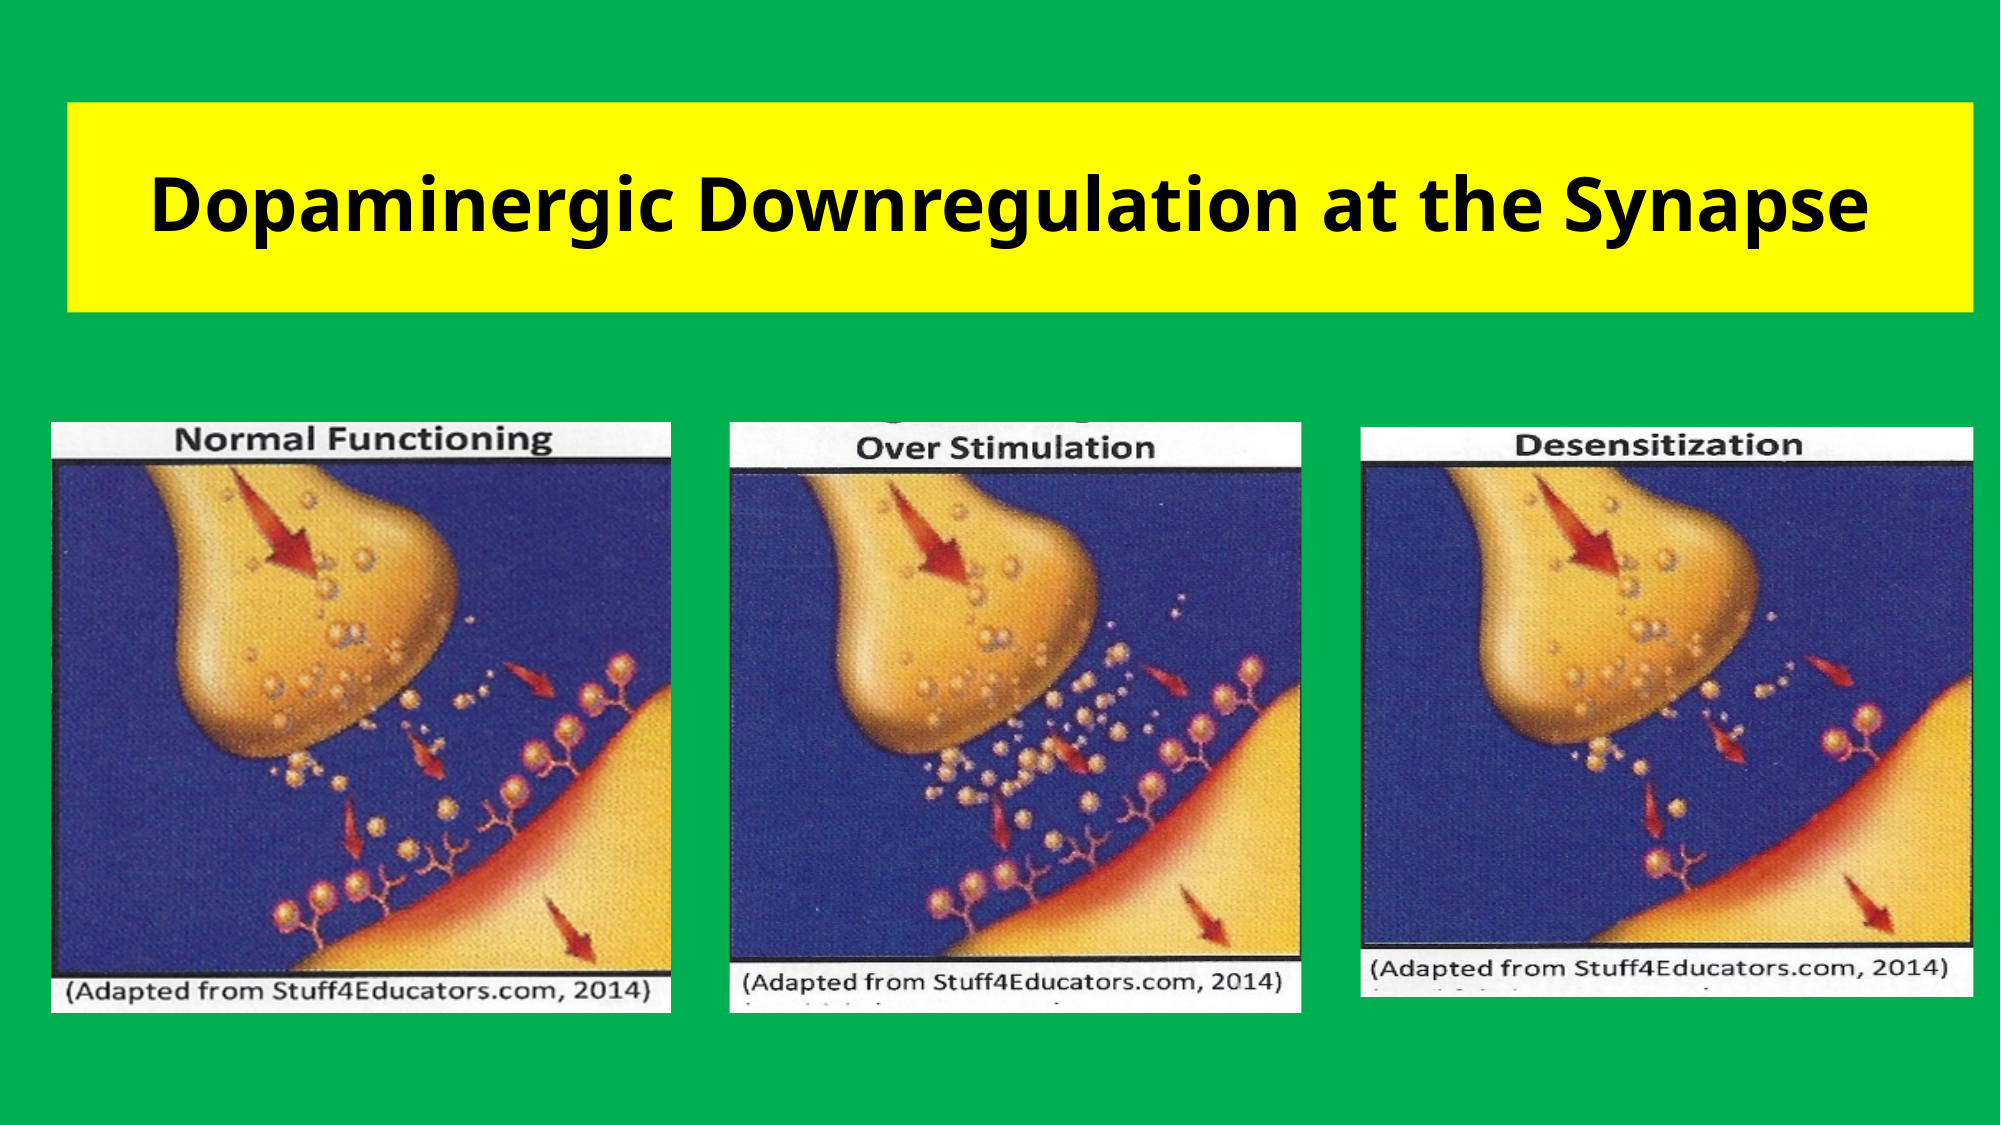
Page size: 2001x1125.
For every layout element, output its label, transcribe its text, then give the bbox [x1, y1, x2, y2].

picture [729, 422, 1302, 1013]
title Dopaminergic Downregulation at the Synapse [67, 102, 1974, 313]
picture [1360, 427, 1974, 997]
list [50, 422, 671, 1013]
